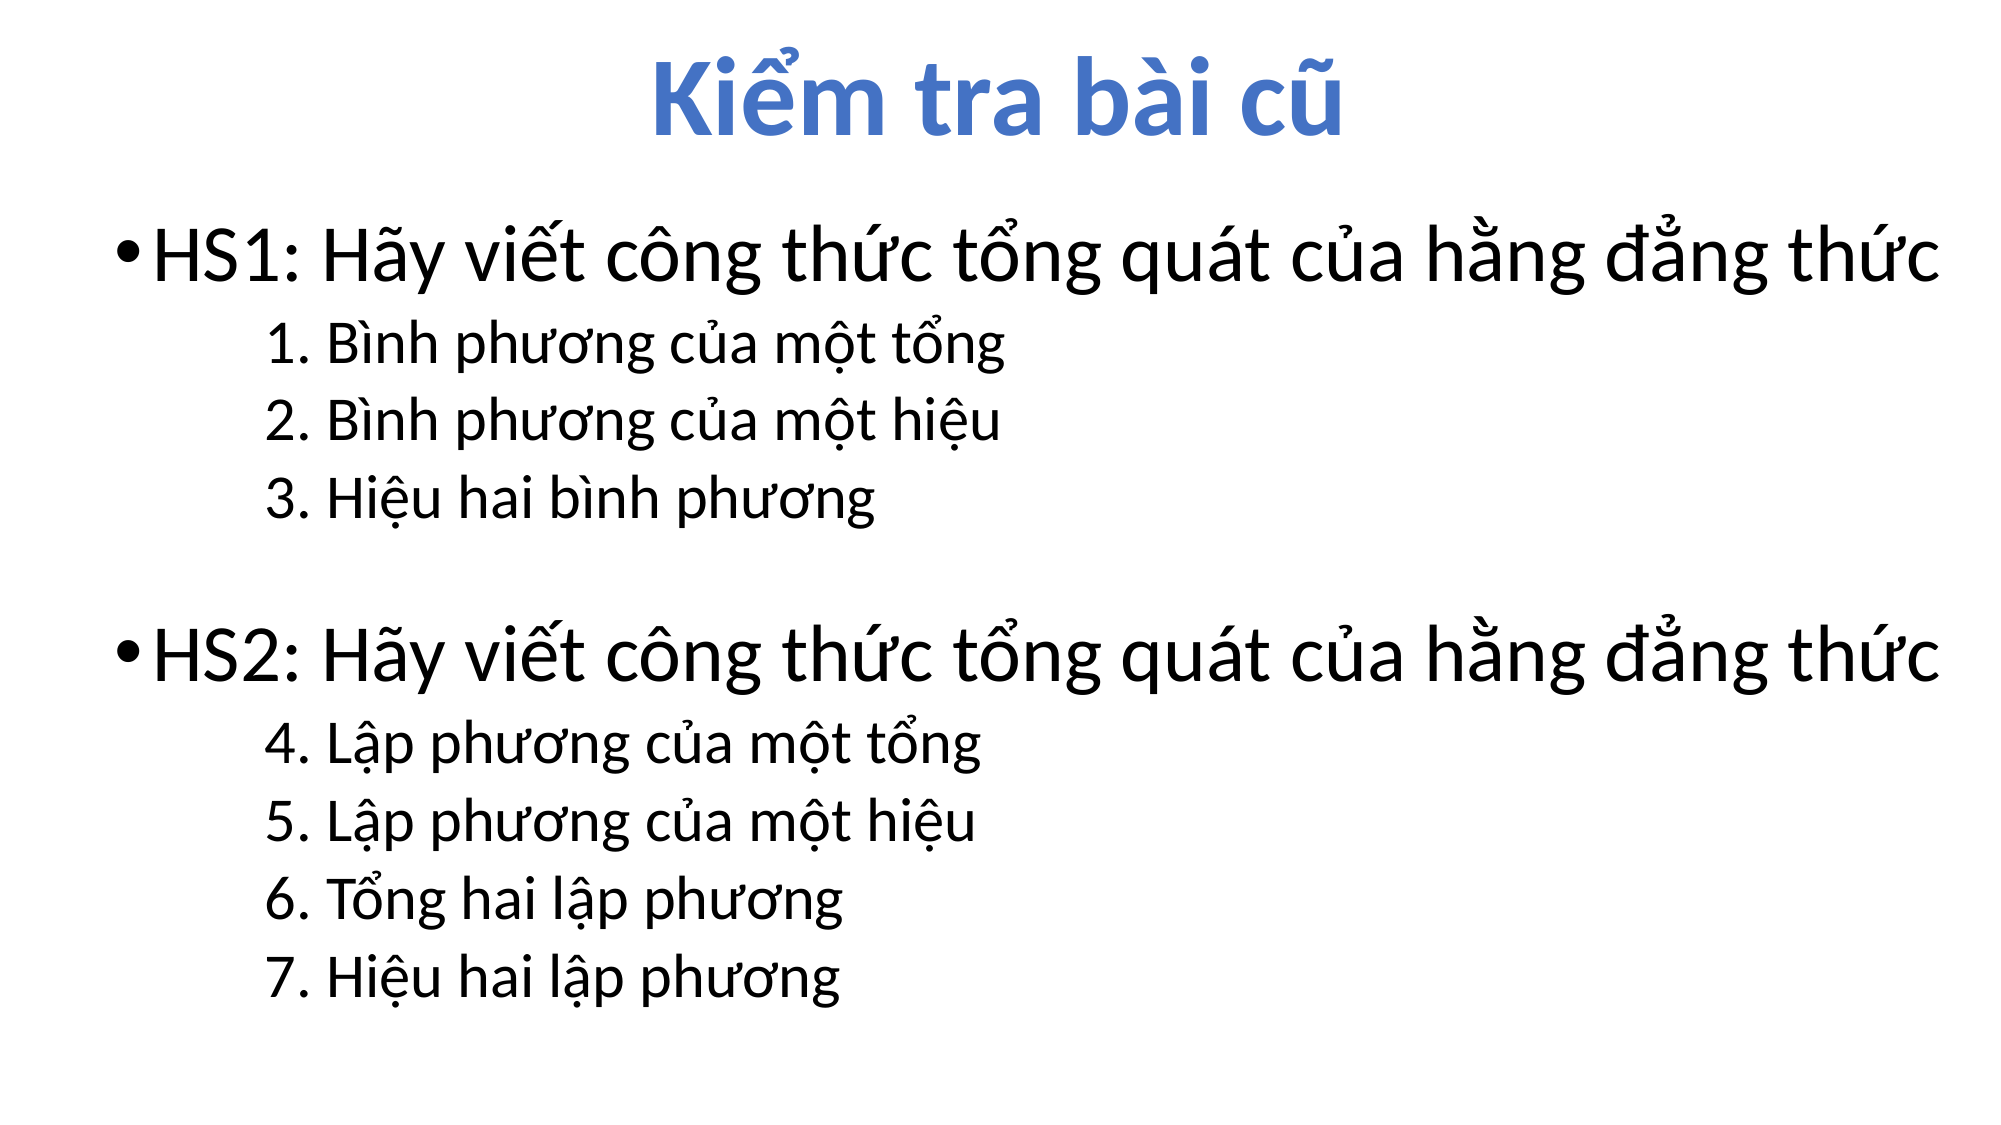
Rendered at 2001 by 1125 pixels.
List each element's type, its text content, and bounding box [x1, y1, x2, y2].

list HS2: Hãy viết công thức tổng quát của hằng đẳng thức 4. Lập phương của một tổng 5. Lập phương của một hiệu 6. Tổng hai lập phương 7. Hiệu hai lập phương [99, 604, 2000, 1106]
text_box Kiểm tra bài cũ [636, 15, 1364, 165]
list HS1: Hãy viết công thức tổng quát của hằng đẳng thức 1. Bình phương của một tổng 2. Bình phương của một hiệu 3. Hiệu hai bình phương [99, 203, 1974, 604]
